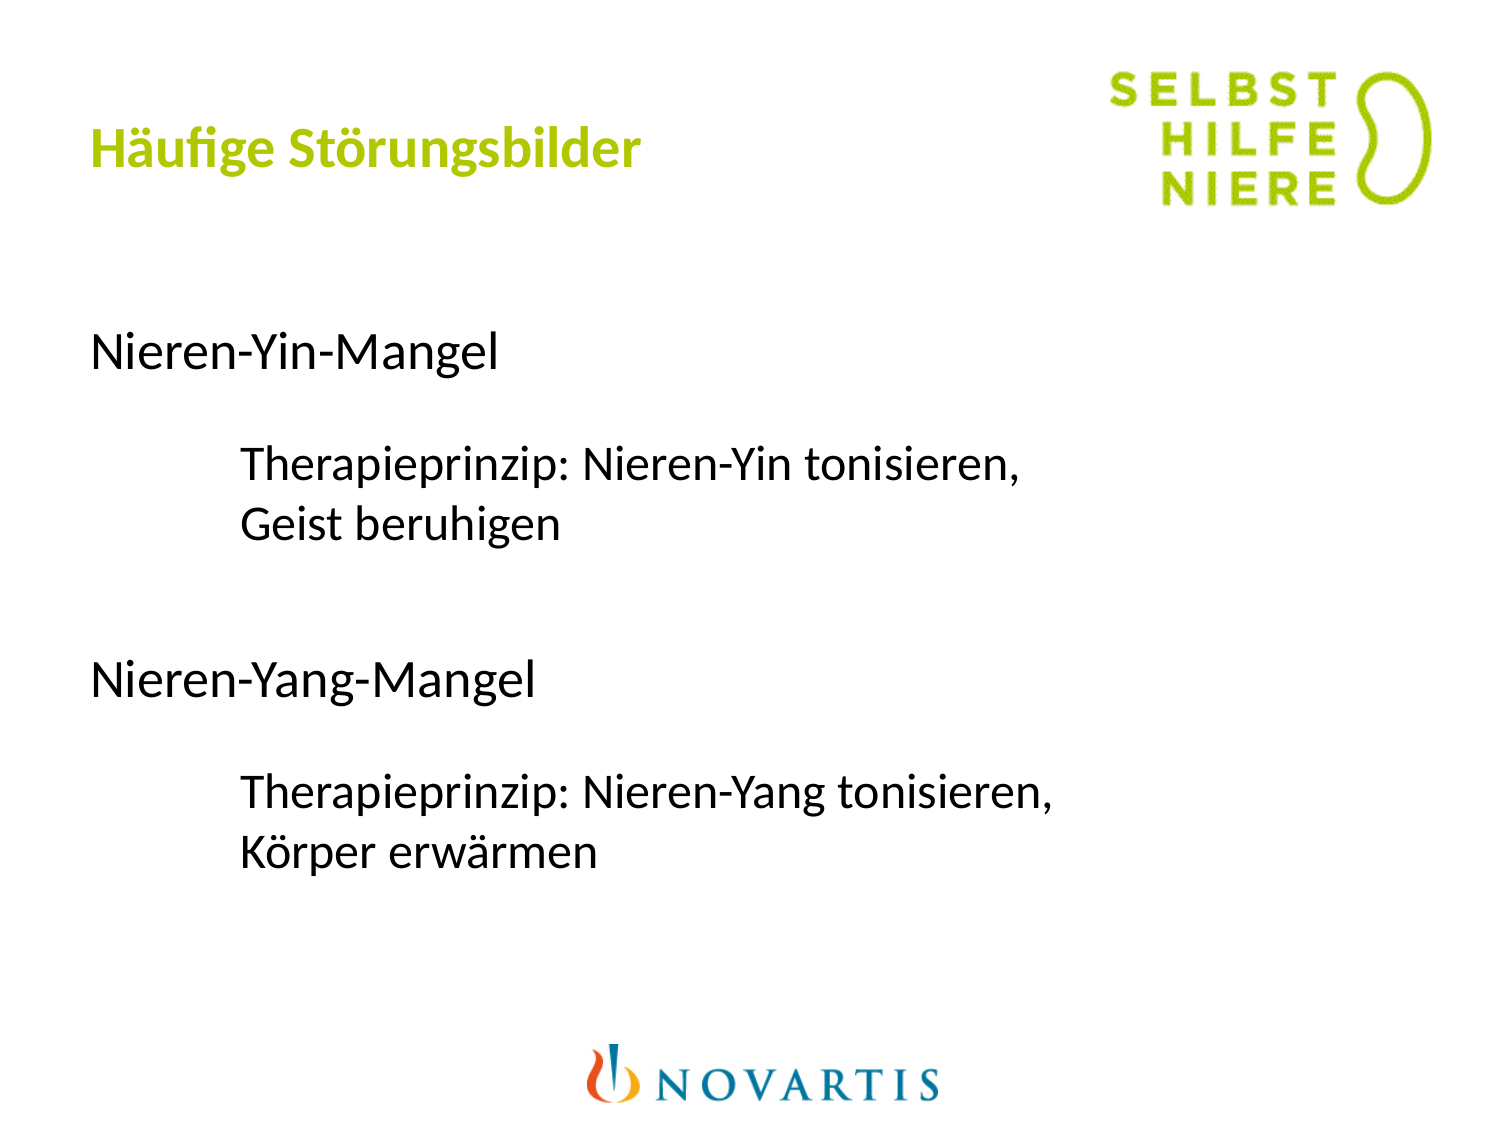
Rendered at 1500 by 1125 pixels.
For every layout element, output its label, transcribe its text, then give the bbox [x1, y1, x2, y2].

picture [812, 28, 1477, 250]
title Häufige Störungsbilder [75, 50, 963, 238]
picture [587, 1044, 938, 1104]
list Nieren-Yin-Mangel Therapieprinzip: Nieren-Yin tonisieren, Geist beruhigen Nieren-Yang-Mangel Therapieprinzip: Nieren-Yang tonisieren, Körper erwärmen [75, 307, 1425, 1013]
